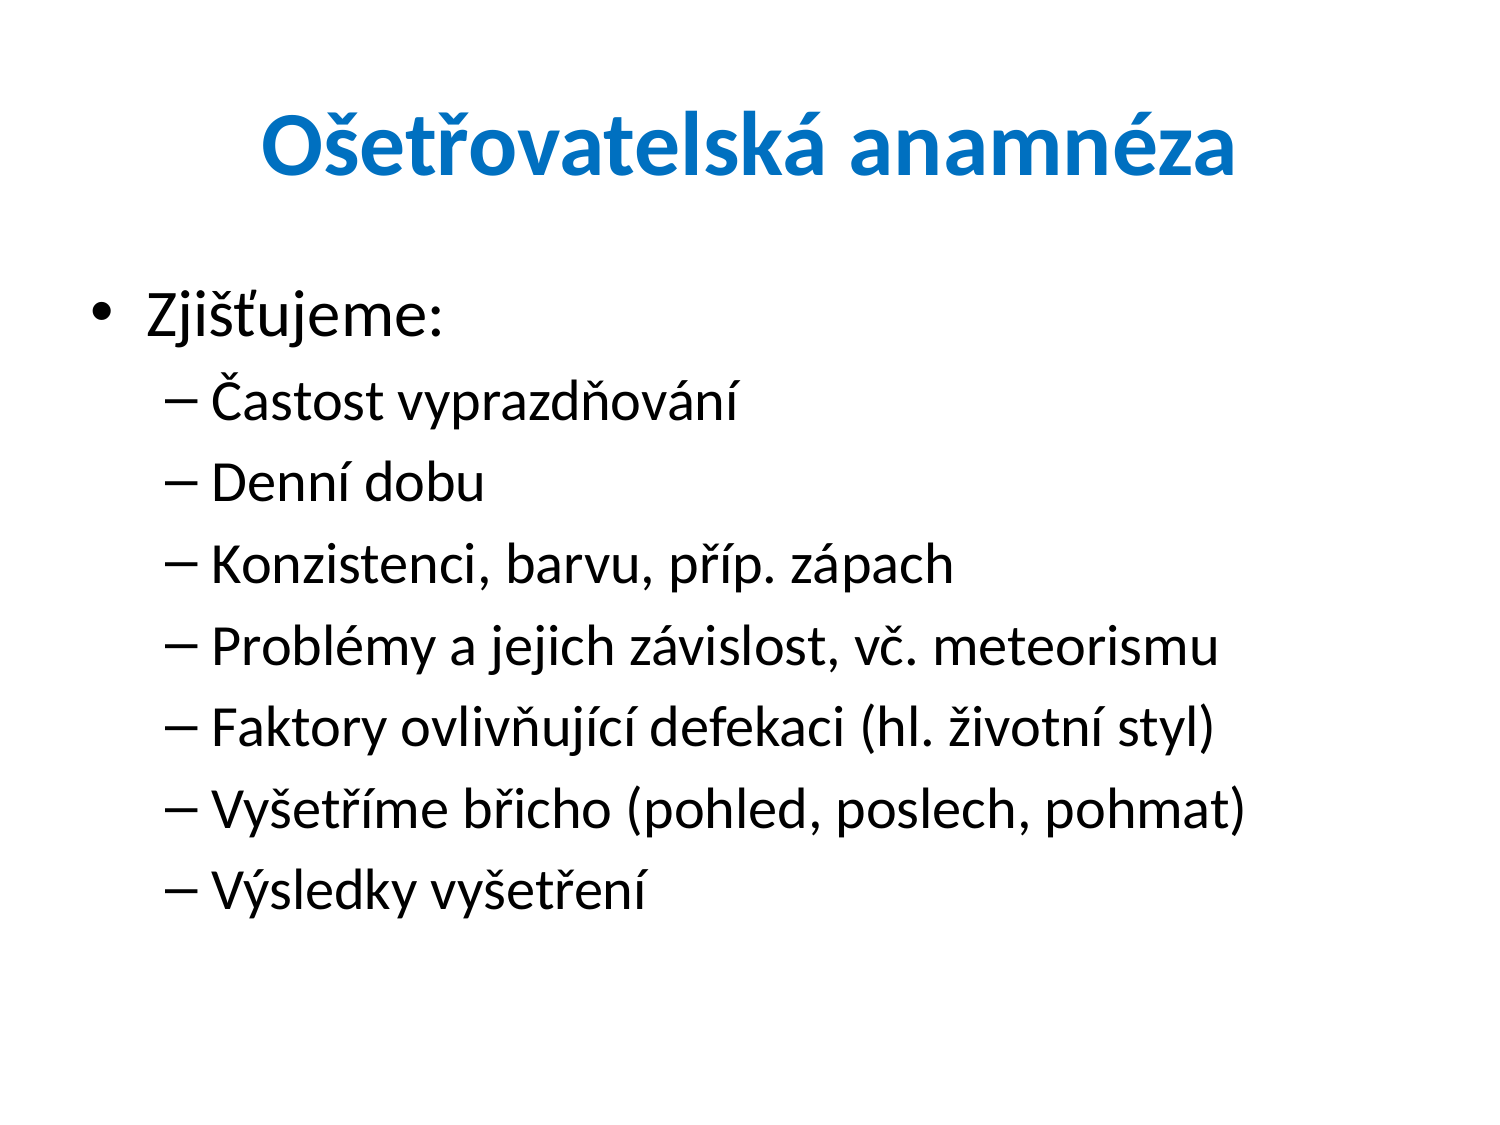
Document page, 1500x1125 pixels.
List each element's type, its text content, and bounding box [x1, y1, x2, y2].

title Ošetřovatelská anamnéza [75, 45, 1425, 233]
list Zjišťujeme: Častost vyprazdňování Denní dobu Konzistenci, barvu, příp. zápach Problémy a jejich závislost, vč. meteorismu Faktory ovlivňující defekaci (hl. životní styl) Vyšetříme břicho (pohled, poslech, pohmat) Výsledky vyšetření [75, 262, 1425, 1005]
